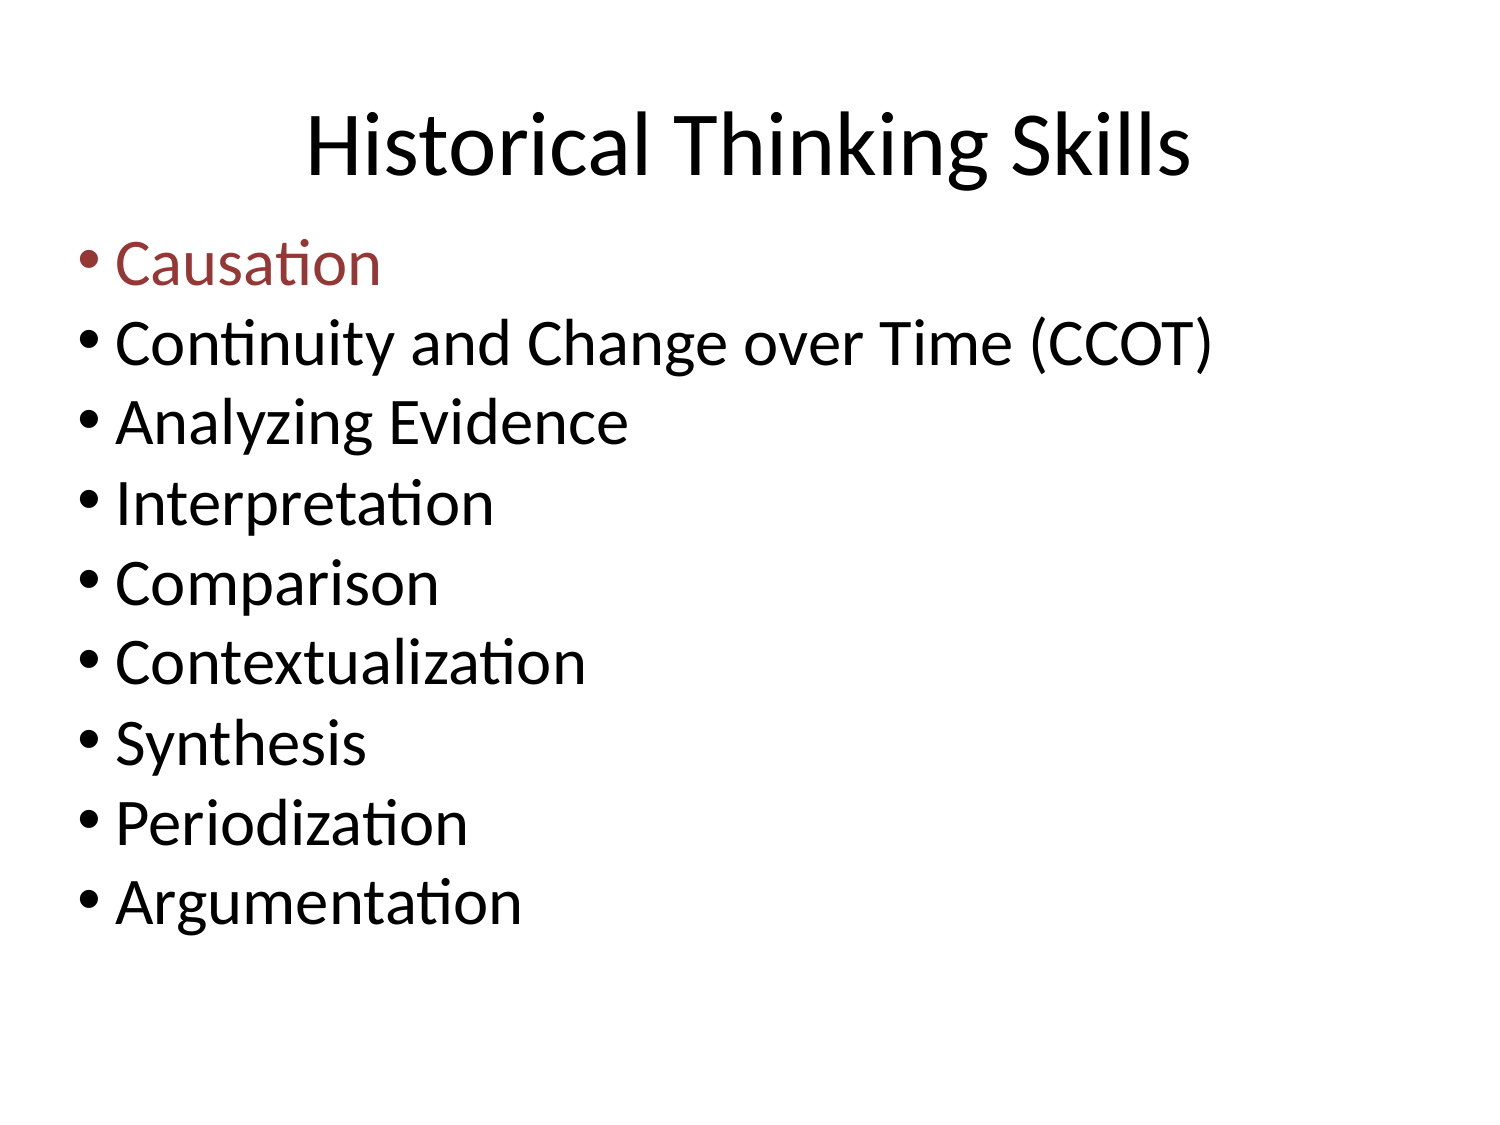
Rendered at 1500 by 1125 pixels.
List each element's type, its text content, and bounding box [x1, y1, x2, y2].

text_box Causation Continuity and Change over Time (CCOT) Analyzing Evidence Interpretation Comparison Contextualization Synthesis Periodization Argumentation [62, 211, 1388, 1036]
title Historical Thinking Skills [75, 45, 1425, 233]
